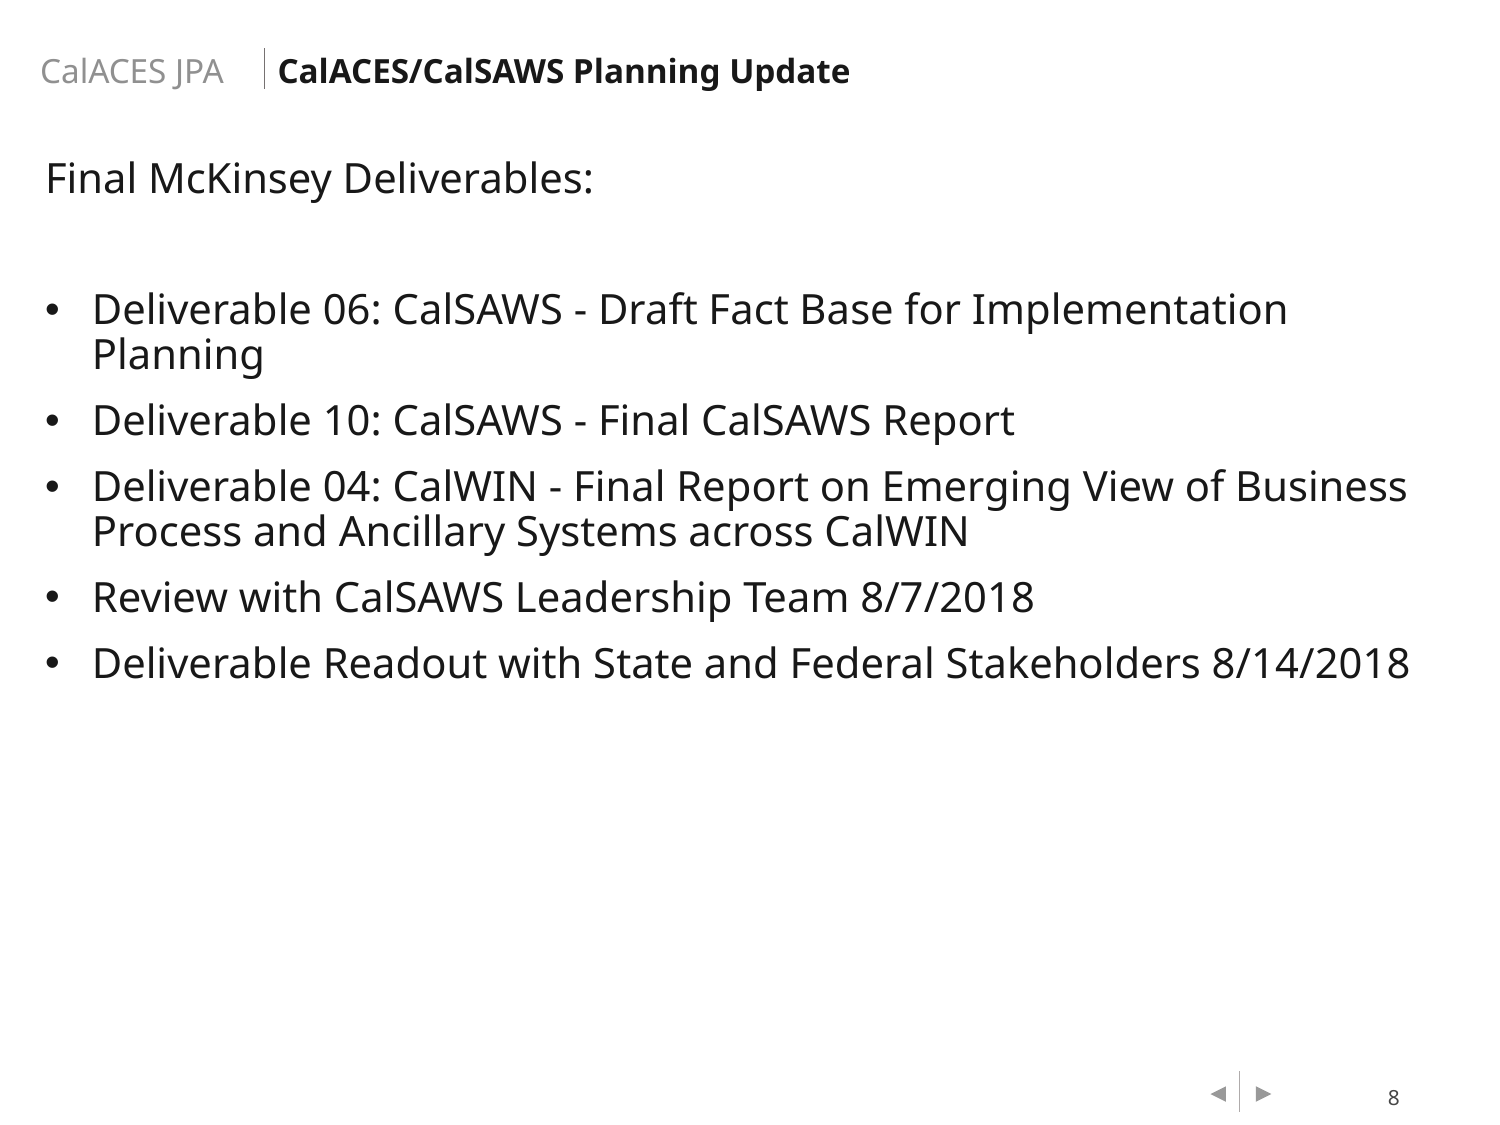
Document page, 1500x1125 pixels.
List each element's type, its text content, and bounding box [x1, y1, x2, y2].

list Final McKinsey Deliverables: Deliverable 06: CalSAWS - Draft Fact Base for Implementation Planning Deliverable 10: CalSAWS - Final CalSAWS Report Deliverable 04: CalWIN - Final Report on Emerging View of Business Process and Ancillary Systems across CalWIN Review with CalSAWS Leadership Team 8/7/2018 Deliverable Readout with State and Federal Stakeholders 8/14/2018 [30, 149, 1470, 1011]
list CalACES/CalSAWS Planning Update [277, 44, 1356, 100]
